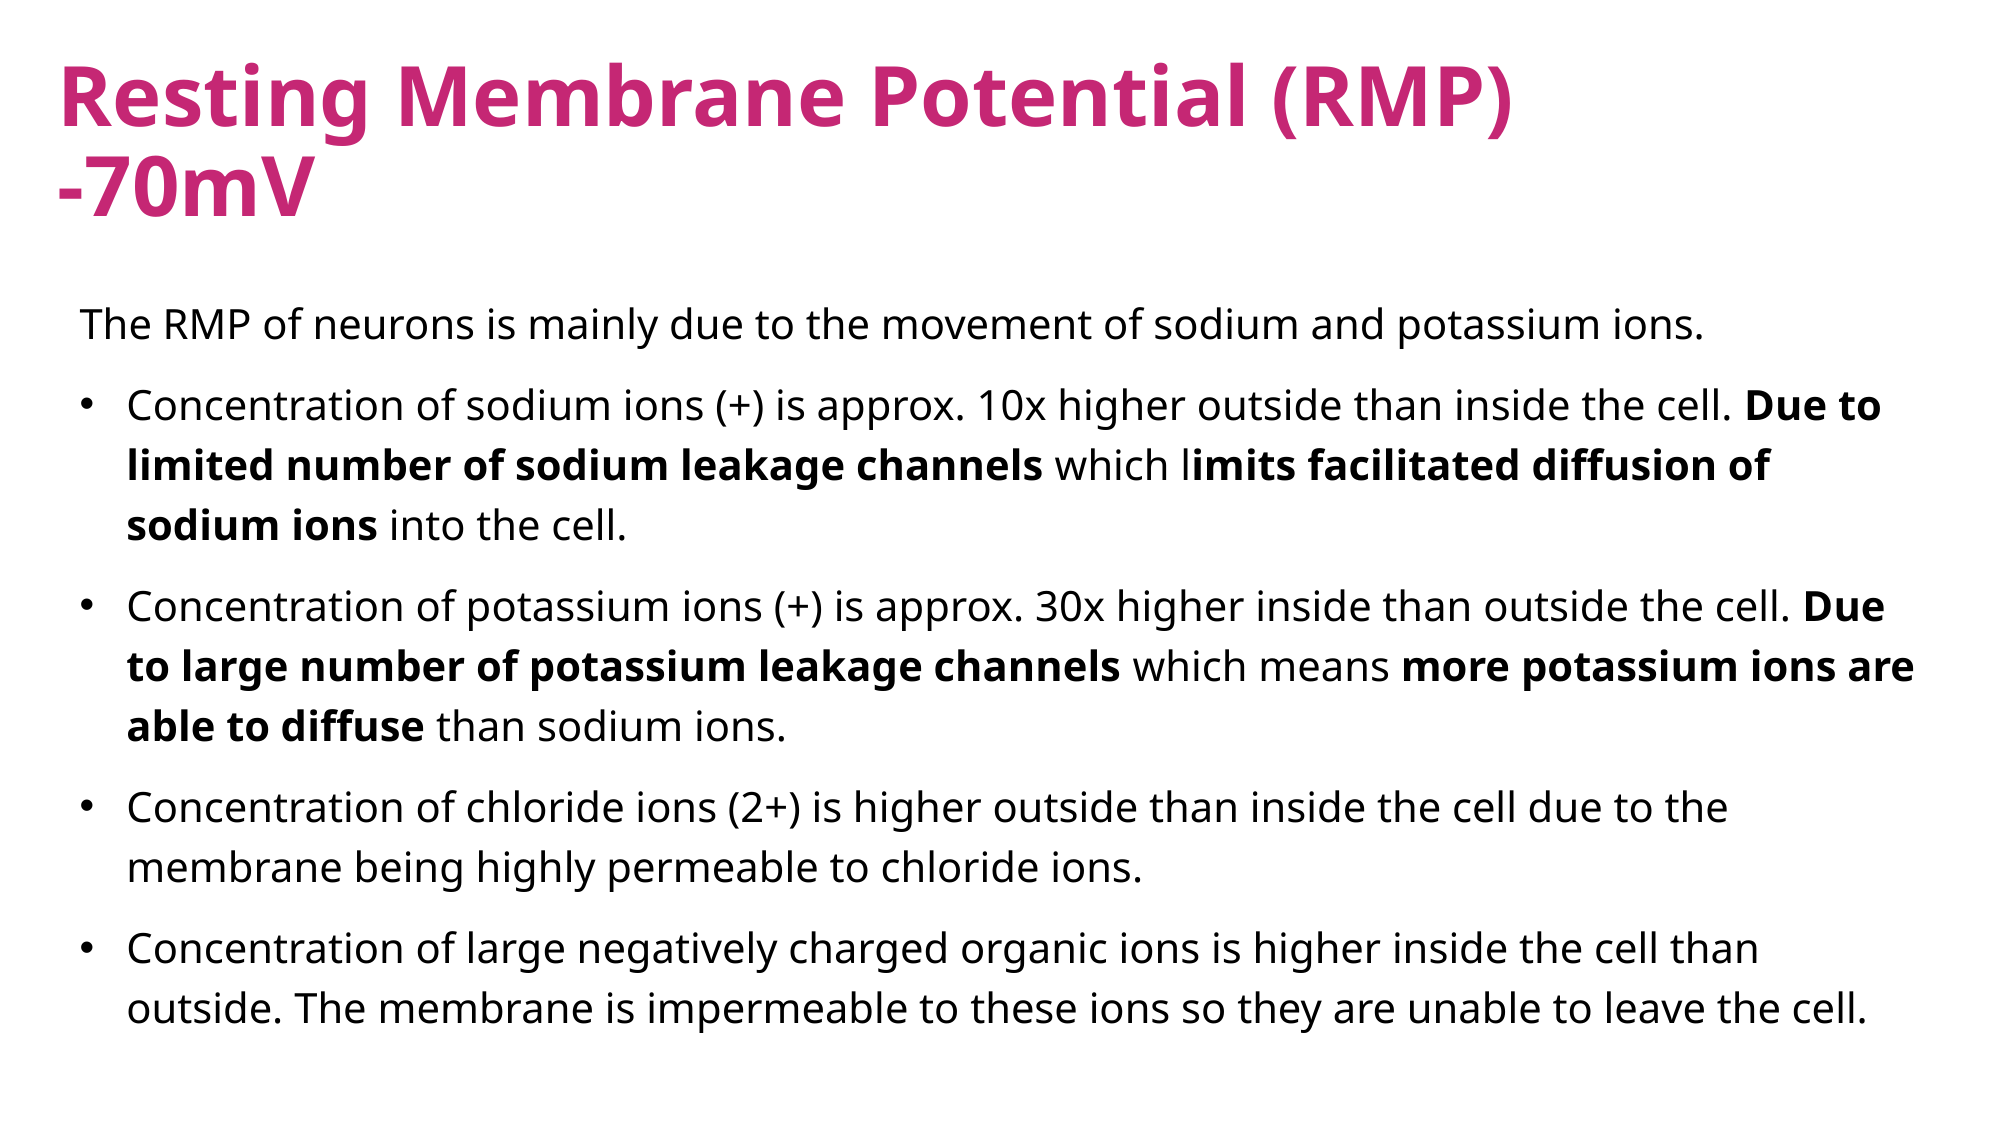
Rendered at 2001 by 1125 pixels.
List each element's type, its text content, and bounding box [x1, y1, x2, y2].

list The RMP of neurons is mainly due to the movement of sodium and potassium ions. Concentration of sodium ions (+) is approx. 10x higher outside than inside the cell. Due to limited number of sodium leakage channels which limits facilitated diffusion of sodium ions into the cell. Concentration of potassium ions (+) is approx. 30x higher inside than outside the cell. Due to large number of potassium leakage channels which means more potassium ions are able to diffuse than sodium ions. Concentration of chloride ions (2+) is higher outside than inside the cell due to the membrane being highly permeable to chloride ions. Concentration of large negatively charged organic ions is higher inside the cell than outside. The membrane is impermeable to these ions so they are unable to leave the cell. [64, 280, 1938, 1115]
title Resting Membrane Potential (RMP) -70mV [42, 85, 1834, 242]
